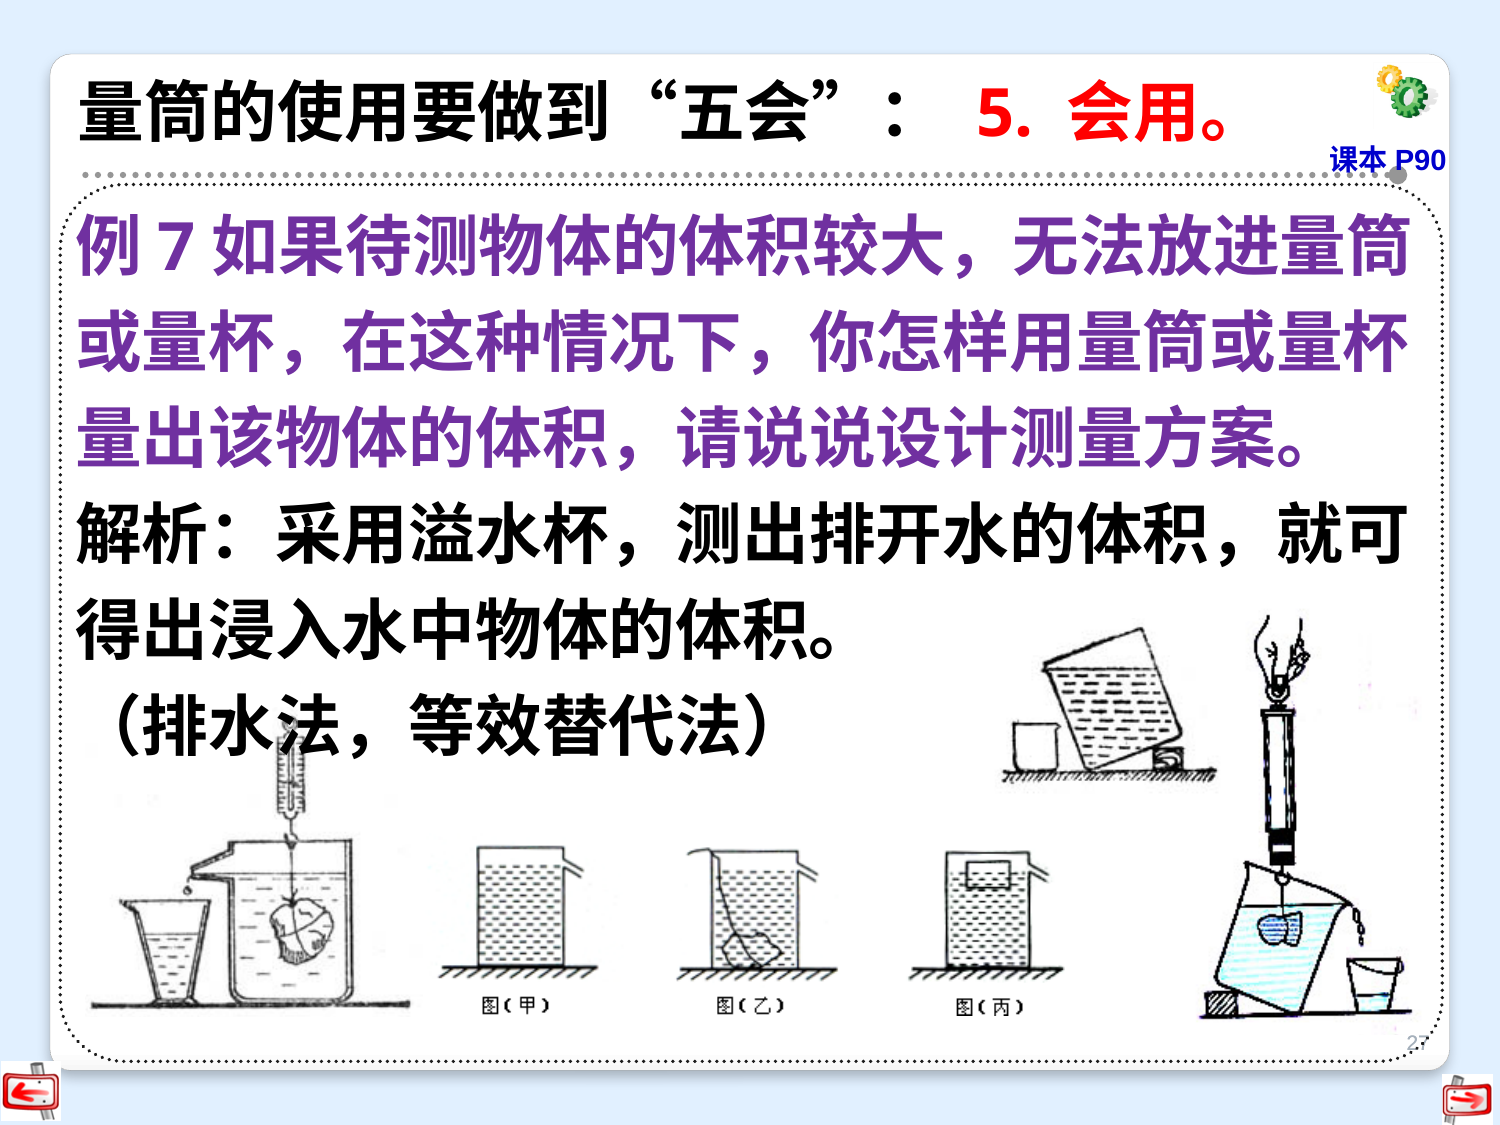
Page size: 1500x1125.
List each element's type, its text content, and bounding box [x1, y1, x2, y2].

text_box 量筒的使用要做到“五会”： 5. 会用。 [62, 62, 1373, 158]
text_box 27 [1369, 1002, 1445, 1063]
picture [1442, 1074, 1493, 1125]
picture [0, 1061, 61, 1121]
text_box 例7如果待测物体的体积较大，无法放进量筒或量杯，在这种情况下，你怎样用量筒或量杯量出该物体的体积，请说说设计测量方案。 解析：采用溢水杯，测出排开水的体积，就可得出浸入水中物体的体积。 （排水法，等效替代法） [60, 180, 1443, 771]
picture [85, 706, 424, 1017]
text_box [1436, 771, 1443, 1025]
picture [994, 598, 1429, 1035]
picture [1373, 62, 1441, 130]
picture [425, 832, 1065, 1017]
text_box 课本P90 [1314, 133, 1468, 184]
text_box [60, 771, 1416, 1062]
